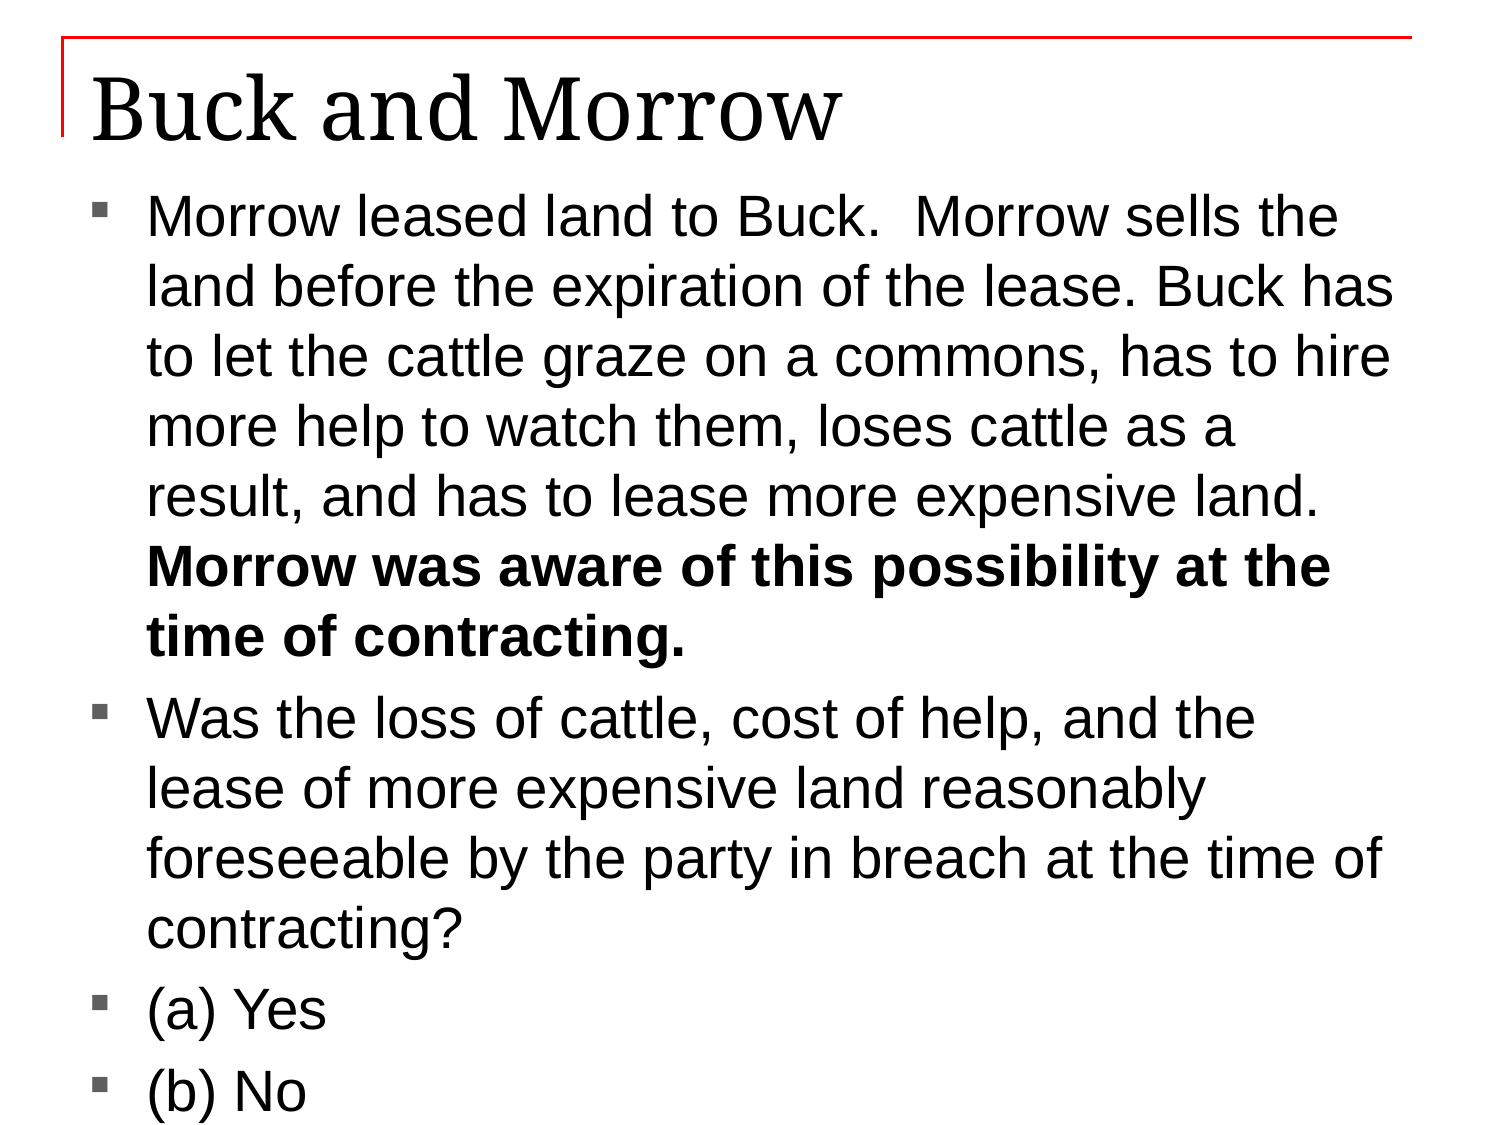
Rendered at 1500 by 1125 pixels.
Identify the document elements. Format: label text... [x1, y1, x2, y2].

list Morrow leased land to Buck. Morrow sells the land before the expiration of the lease. Buck has to let the cattle graze on a commons, has to hire more help to watch them, loses cattle as a result, and has to lease more expensive land. Morrow was aware of this possibility at the time of contracting. Was the loss of cattle, cost of help, and the lease of more expensive land reasonably foreseeable by the party in breach at the time of contracting? (a) Yes (b) No [75, 171, 1425, 1125]
title Buck and Morrow [75, 45, 1425, 171]
